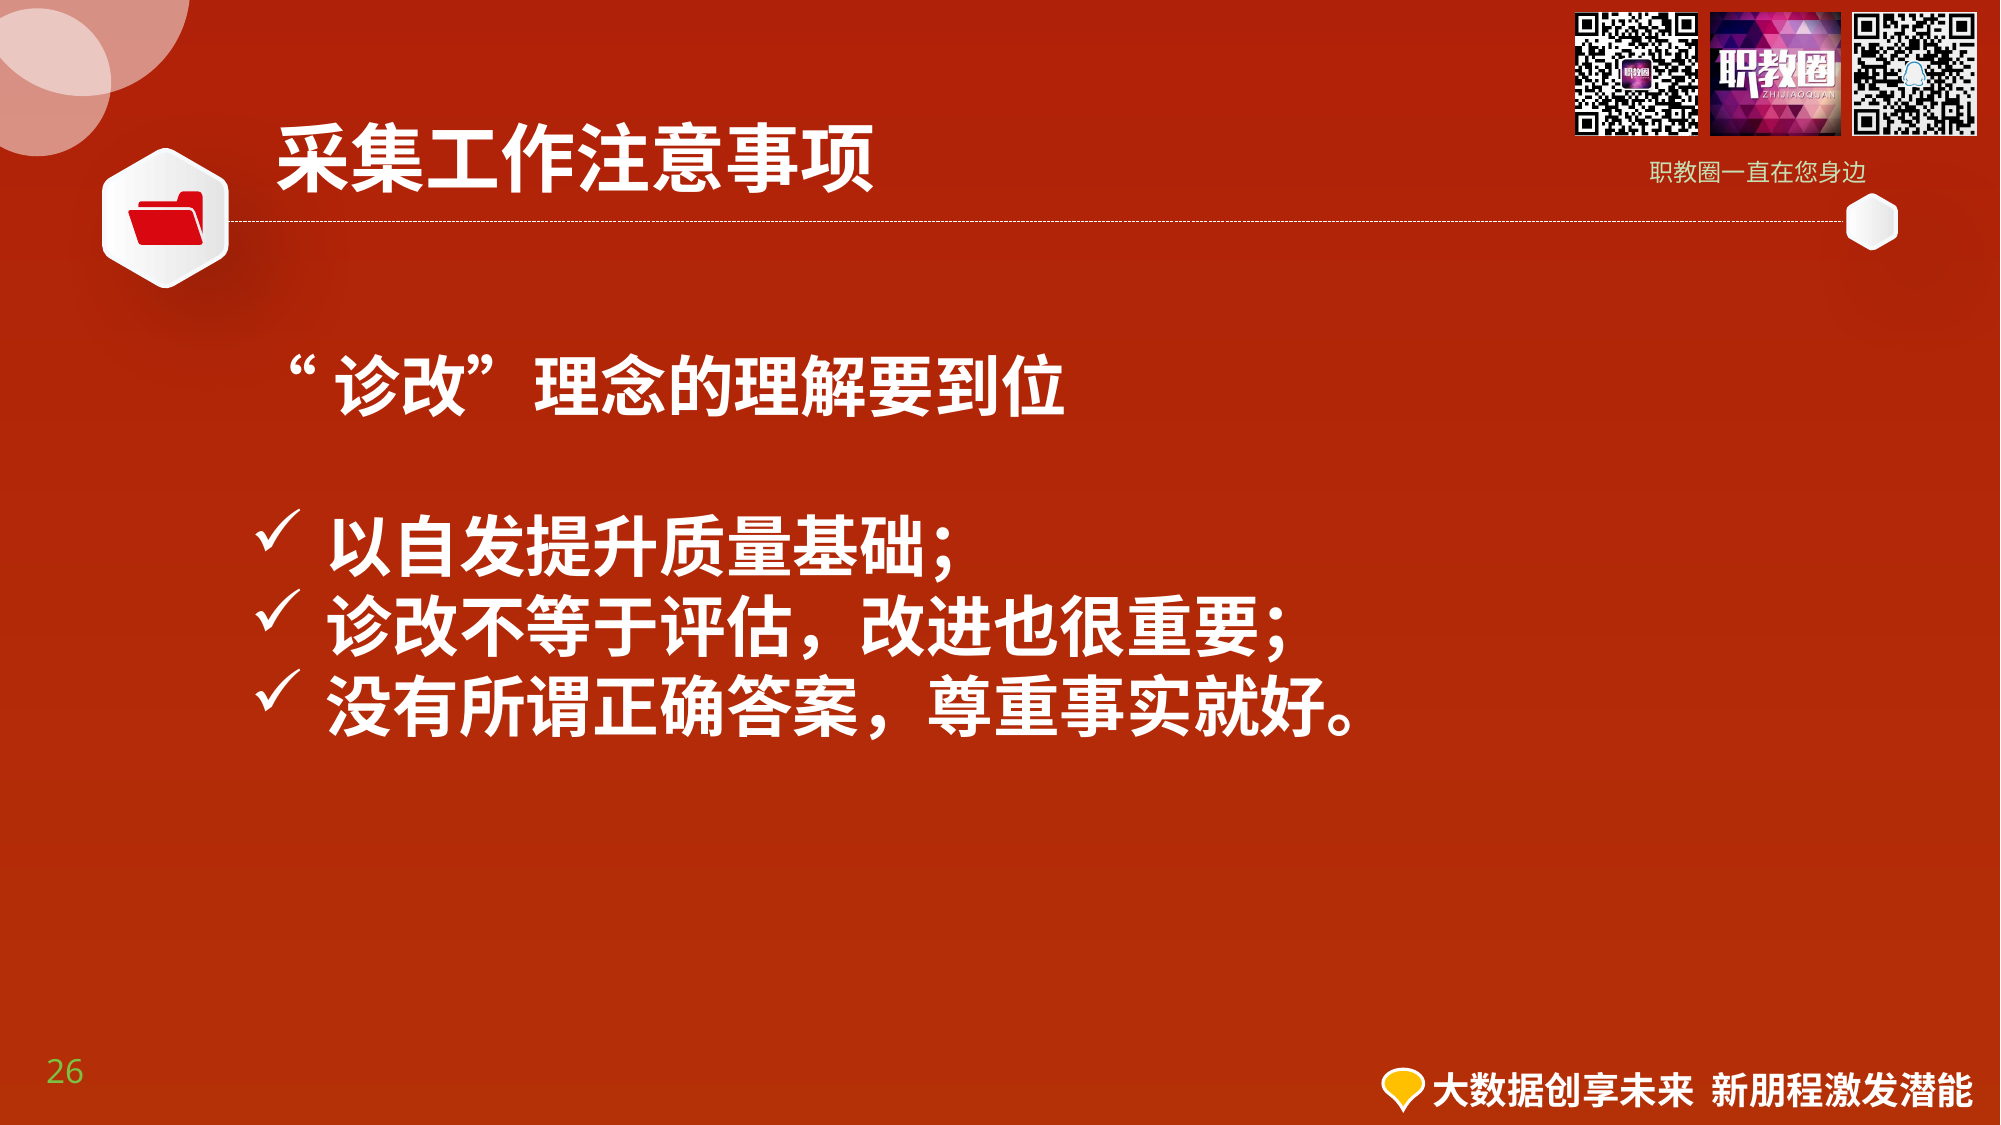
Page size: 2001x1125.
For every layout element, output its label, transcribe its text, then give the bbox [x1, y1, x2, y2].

picture [1575, 12, 1698, 136]
text_box 采集工作注意事项 [260, 104, 891, 209]
picture [1710, 12, 1841, 136]
text_box [1847, 194, 1897, 250]
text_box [104, 150, 227, 287]
picture [1852, 12, 1977, 136]
text_box “诊改”理念的理解要到位 以自发提升质量基础； 诊改不等于评估，改进也很重要； 没有所谓正确答案，尊重事实就好。 [236, 337, 1764, 753]
